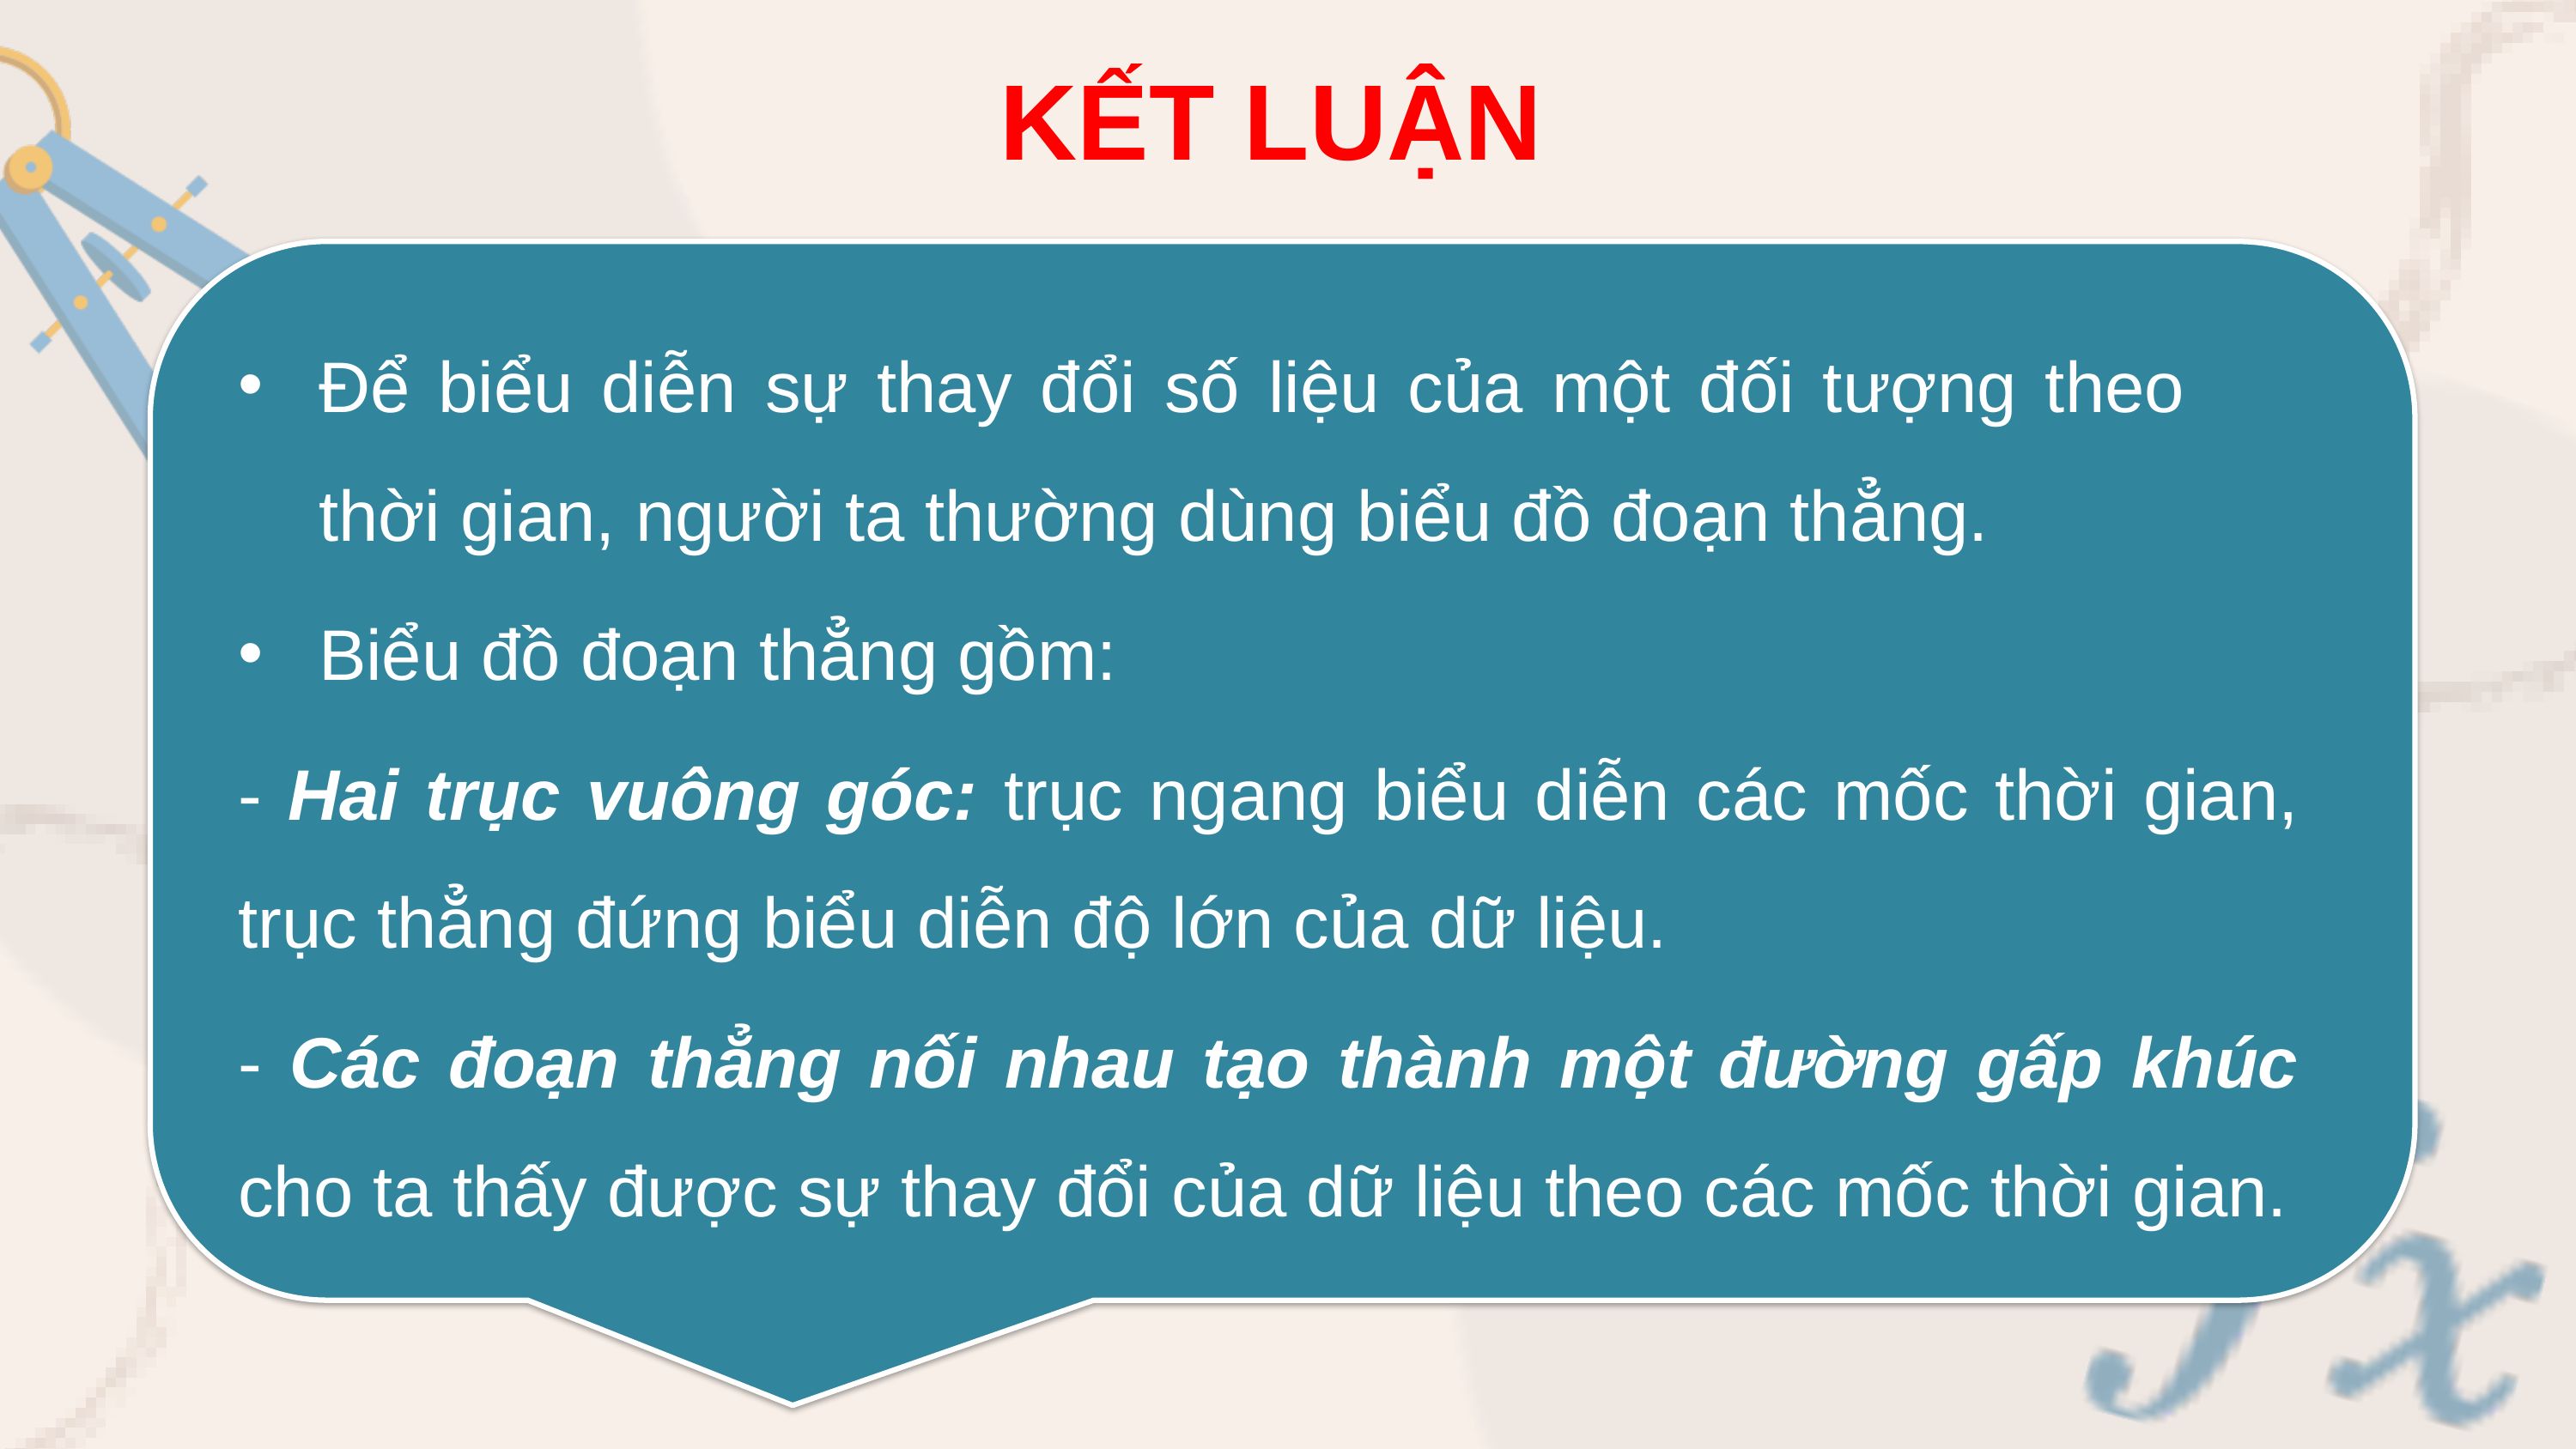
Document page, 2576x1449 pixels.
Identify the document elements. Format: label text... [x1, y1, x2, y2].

text_box KẾT LUẬN [1217, 45, 1557, 188]
text_box [1217, 239, 2127, 291]
text_box Để biểu diễn sự thay đổi số liệu của một đối tượng theo thời gian, người ta thường dùng biểu đồ đoạn thẳng. Biểu đồ đoạn thẳng gồm: - Hai trục vuông góc: trục ngang biểu diễn các mốc thời gian, trục thẳng đứng biểu diễn độ lớn của dữ liệu. - Các đoạn thẳng nối nhau tạo thành một đường gấp khúc cho ta thấy được sự thay đổi của dữ liệu theo các mốc thời gian. [363, 291, 2127, 1238]
picture [0, 0, 1213, 1449]
picture [1504, 0, 2576, 1449]
text_box [363, 1238, 1498, 1409]
